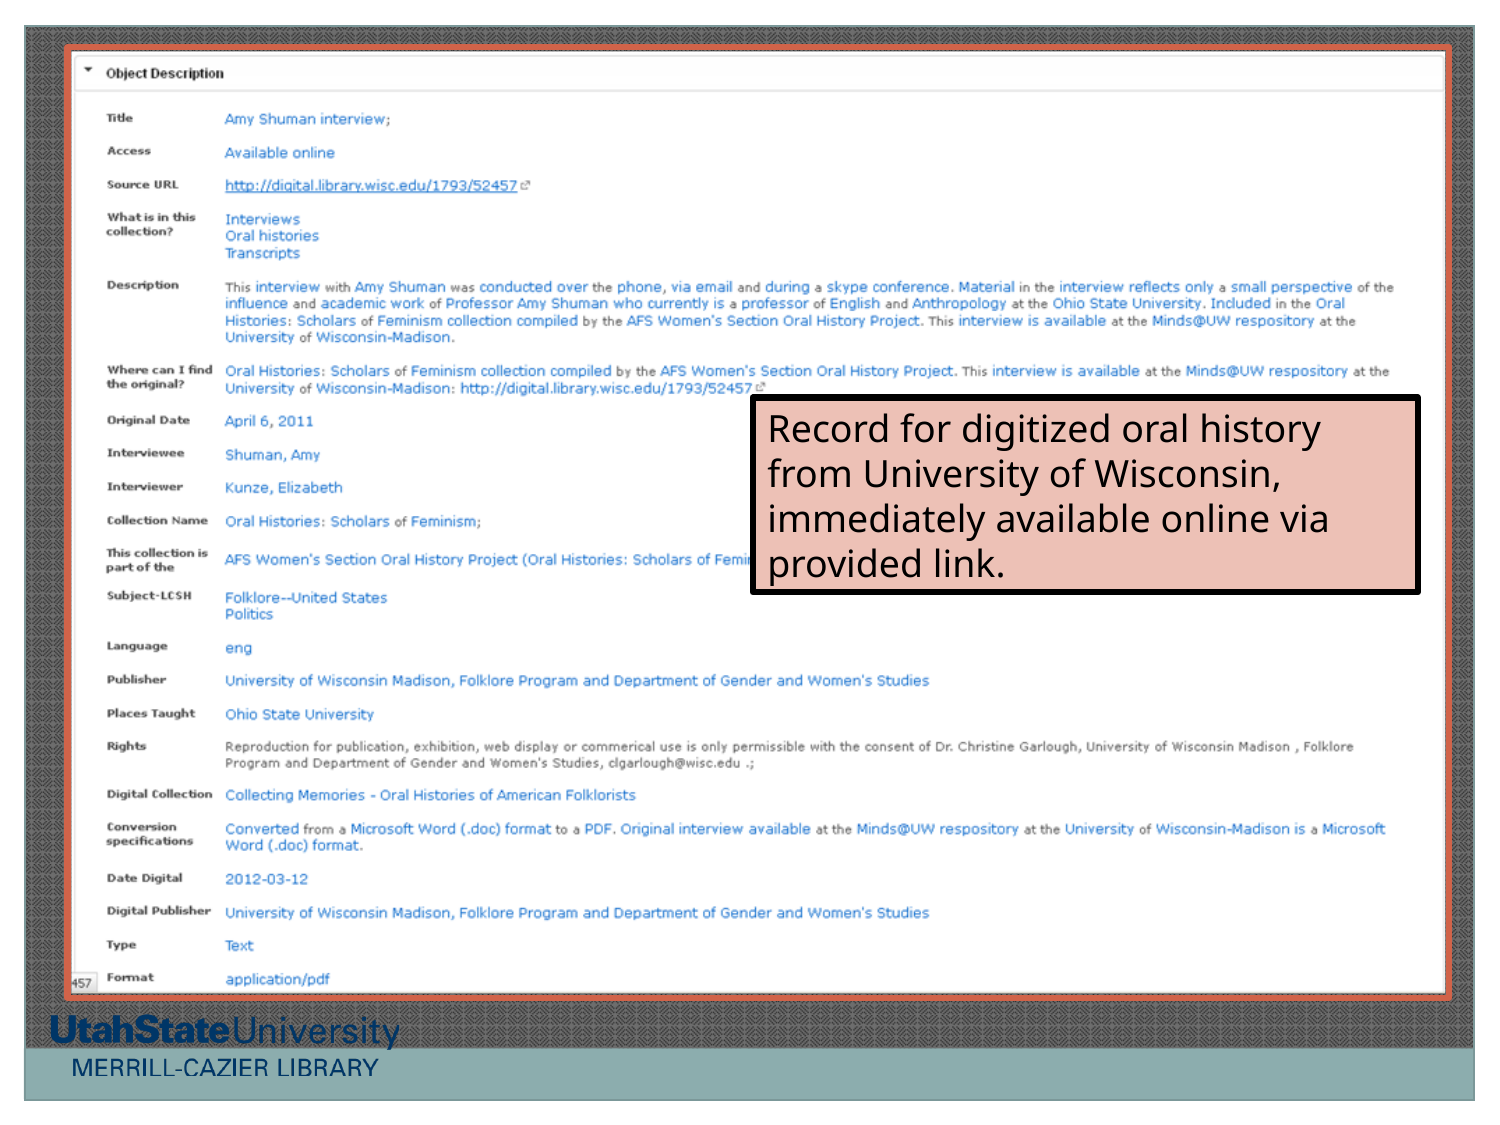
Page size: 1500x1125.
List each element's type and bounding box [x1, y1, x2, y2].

picture [70, 50, 1447, 995]
picture [50, 1014, 400, 1076]
